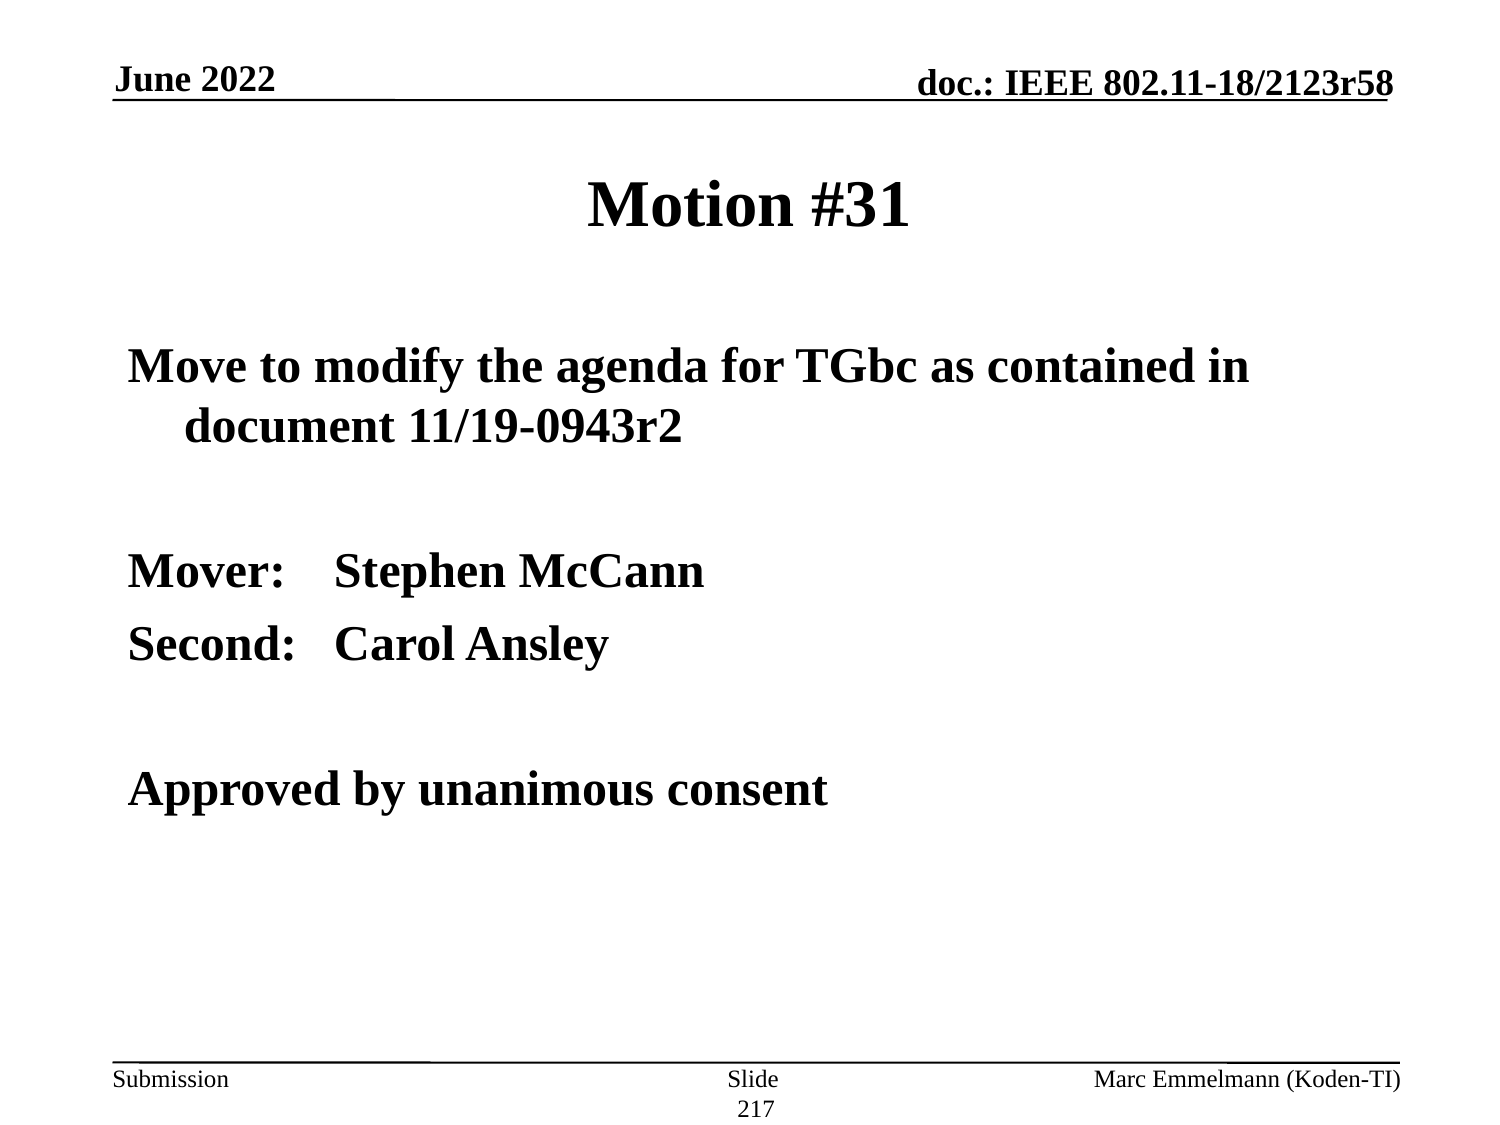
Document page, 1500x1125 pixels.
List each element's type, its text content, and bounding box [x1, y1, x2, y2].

footer Marc Emmelmann (Koden-TI) [878, 1061, 1402, 1093]
slide_number Slide 217 [712, 1061, 800, 1123]
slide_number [114, 54, 423, 100]
title Motion #31 [112, 112, 1388, 288]
list Move to modify the agenda for TGbc as contained in document 11/19-0943r2 Mover: Stephen McCann Second: Carol Ansley Approved by unanimous consent [112, 324, 1388, 1000]
